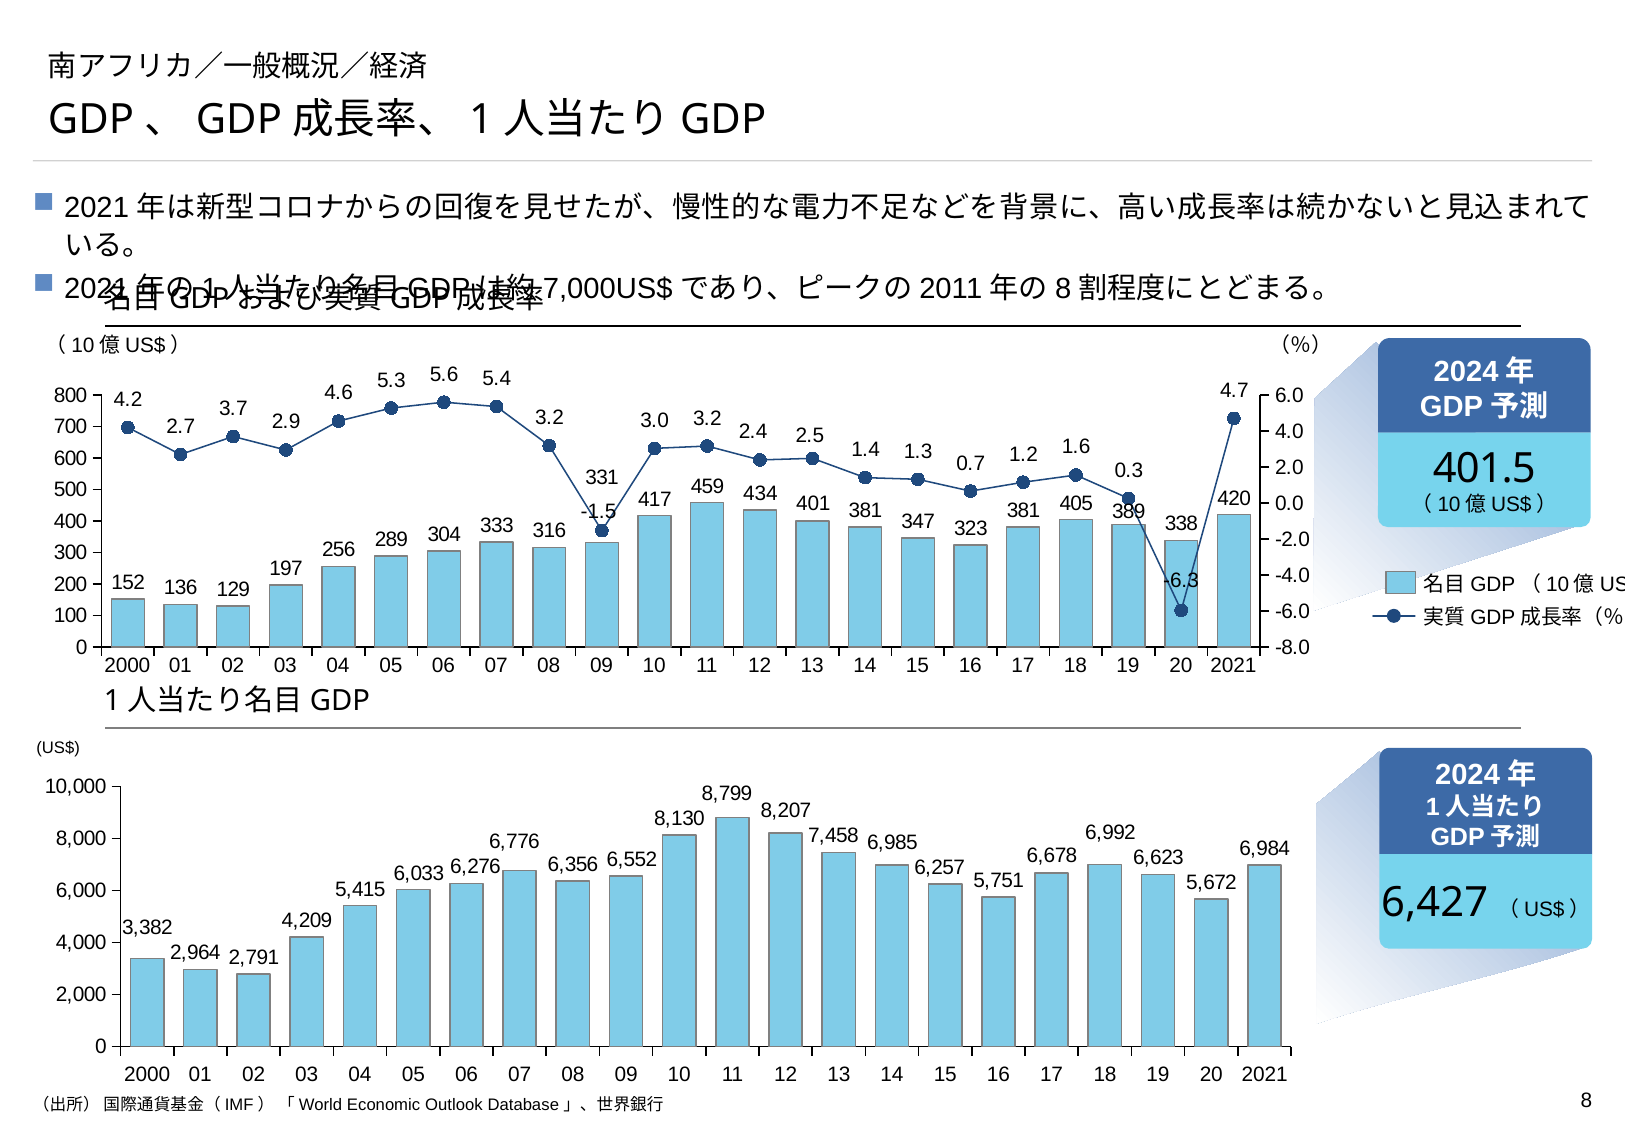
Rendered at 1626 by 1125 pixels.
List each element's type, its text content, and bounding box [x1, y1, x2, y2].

text_box (US$) [36, 732, 98, 758]
text_box 2021 [1240, 1073, 1289, 1086]
text_box 2021年は新型コロナからの回復を見せたが、慢性的な電力不足などを背景に、高い成長率は続かないと見込まれている。 2021年の1人当たり名目GDPは約7,000US$であり、ピークの2011年の8割程度にとどまる。 [32, 184, 1593, 304]
text_box 20 [1168, 672, 1194, 677]
text_box 04 [347, 1073, 373, 1086]
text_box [103, 278, 1522, 327]
text_box 6,427（US$） [1377, 852, 1595, 951]
text_box 11 [694, 672, 720, 677]
text_box 03 [294, 1073, 320, 1086]
text_box 2024年 GDP予測 [1378, 337, 1591, 430]
text_box 名目GDP（10億US$） [1423, 570, 1616, 596]
text_box 13 [799, 672, 825, 677]
chart [21, 770, 1305, 1064]
text_box [1337, 340, 1572, 606]
text_box 10 [641, 672, 667, 677]
text_box 14 [852, 672, 878, 677]
text_box [1386, 571, 1416, 594]
text_box 05 [378, 672, 404, 677]
text_box 03 [272, 672, 298, 677]
text_box 02 [220, 672, 246, 677]
text_box 08 [536, 672, 562, 677]
text_box 11 [720, 1073, 745, 1086]
text_box 01 [167, 672, 193, 677]
text_box 13 [826, 1073, 852, 1086]
text_box 02 [241, 1073, 267, 1086]
text_box 01 [187, 1073, 213, 1086]
text_box 17 [1010, 672, 1036, 677]
list GDP、GDP成長率、1人当たりGDP [32, 0, 1593, 149]
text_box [103, 680, 1522, 729]
text_box 19 [1115, 672, 1141, 677]
text_box 10 [666, 1073, 692, 1086]
text_box 16 [957, 672, 983, 677]
text_box 2021 [1209, 672, 1258, 677]
text_box 16 [985, 1073, 1011, 1086]
text_box [1314, 749, 1580, 1026]
text_box 09 [589, 672, 614, 677]
text_box 07 [507, 1073, 532, 1086]
text_box [1387, 609, 1400, 615]
text_box 12 [773, 1073, 799, 1086]
text_box 15 [932, 1073, 958, 1086]
text_box 2000 [123, 1073, 172, 1086]
text_box 18 [1092, 1073, 1118, 1086]
text_box 2024年 1人当たり GDP予測 [1379, 747, 1593, 852]
text_box 14 [879, 1073, 905, 1086]
text_box 2000 [103, 672, 152, 677]
text_box 18 [1062, 672, 1088, 677]
chart [30, 357, 1333, 664]
text_box （％） [1290, 335, 1332, 357]
text_box 実質GDP成長率（％） [1423, 604, 1615, 630]
text_box 09 [613, 1073, 639, 1086]
text_box 20 [1198, 1073, 1224, 1086]
text_box 401.5 （10億US$） [1375, 430, 1593, 530]
text_box （10億US$） [45, 331, 151, 356]
text_box 15 [904, 672, 930, 677]
text_box 19 [1145, 1073, 1171, 1086]
text_box （出所） 国際通貨基金（IMF） 「World Economic Outlook Database」、世界銀行 [32, 1093, 955, 1118]
text_box 12 [747, 672, 773, 677]
text_box 06 [453, 1073, 479, 1086]
text_box 04 [325, 672, 351, 677]
text_box 06 [430, 672, 456, 677]
text_box 07 [483, 672, 509, 677]
text_box 08 [560, 1073, 586, 1086]
text_box 17 [1039, 1073, 1064, 1086]
text_box 05 [400, 1073, 426, 1086]
